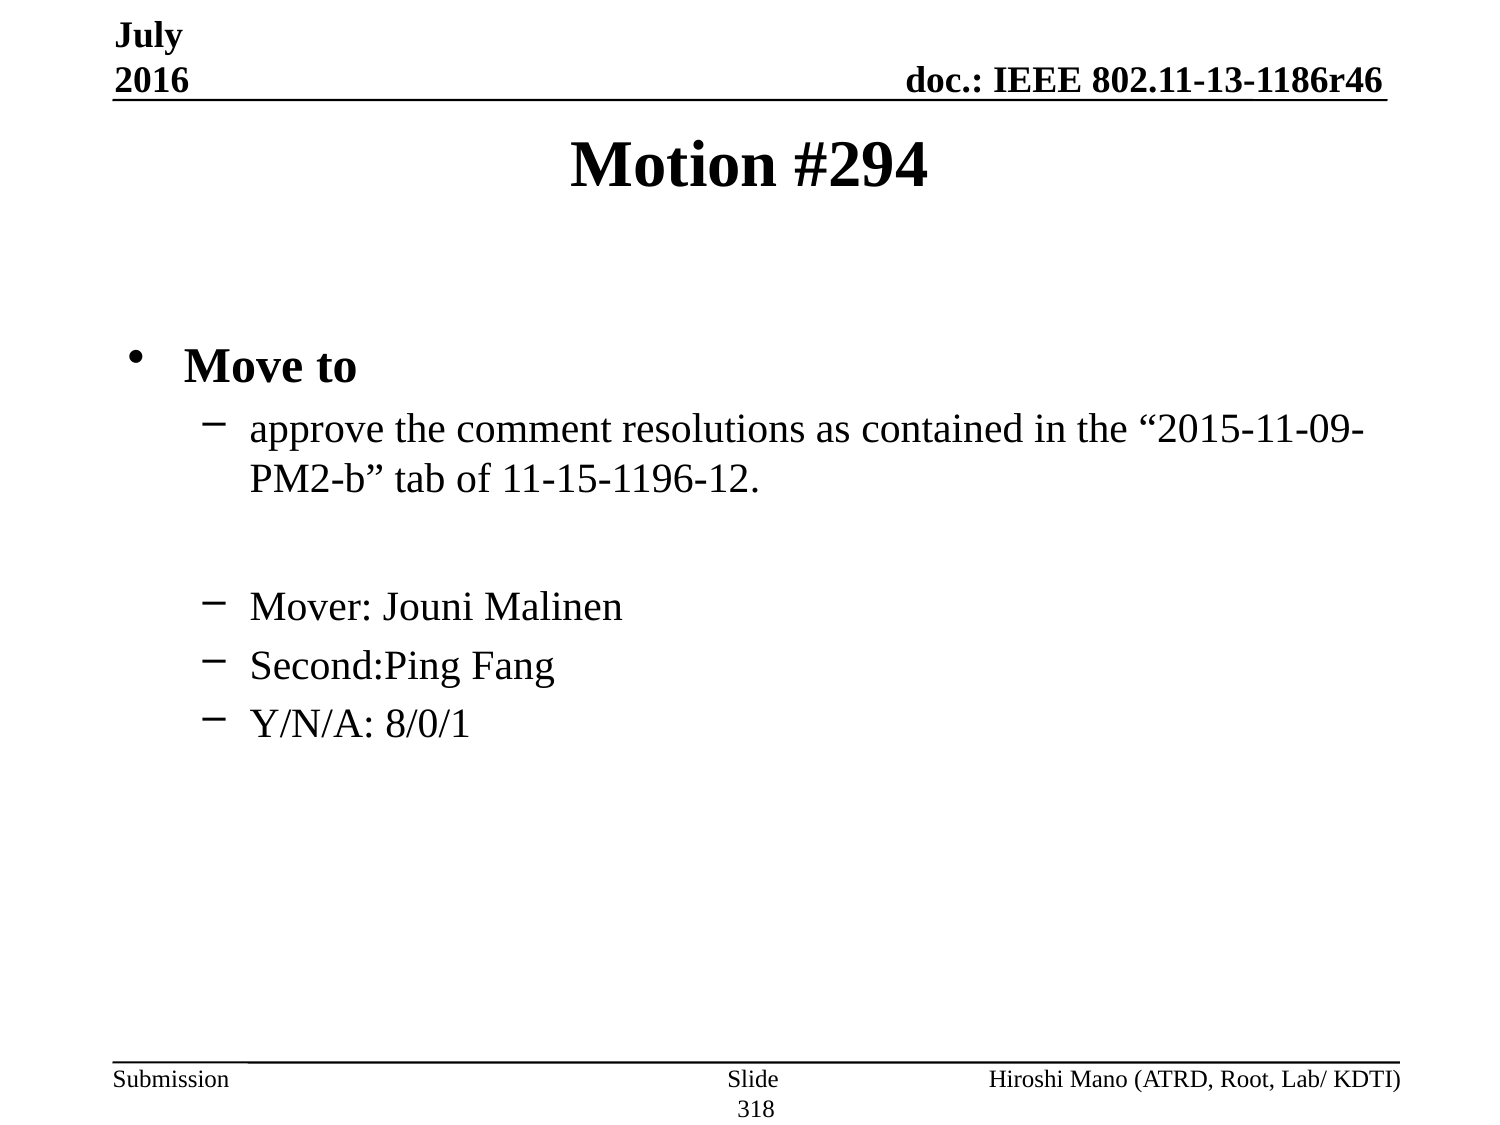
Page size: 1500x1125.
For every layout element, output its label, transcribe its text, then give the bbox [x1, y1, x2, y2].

title Motion #294 [112, 112, 1388, 288]
footer Hiroshi Mano (ATRD, Root, Lab/ KDTI) [984, 1061, 1402, 1093]
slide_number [114, 54, 265, 101]
slide_number Slide 318 [712, 1061, 800, 1093]
list Move to approve the comment resolutions as contained in the “2015-11-09-PM2-b” tab of 11-15-1196-12. Mover: Jouni Malinen Second:Ping Fang Y/N/A: 8/0/1 [112, 324, 1388, 1001]
